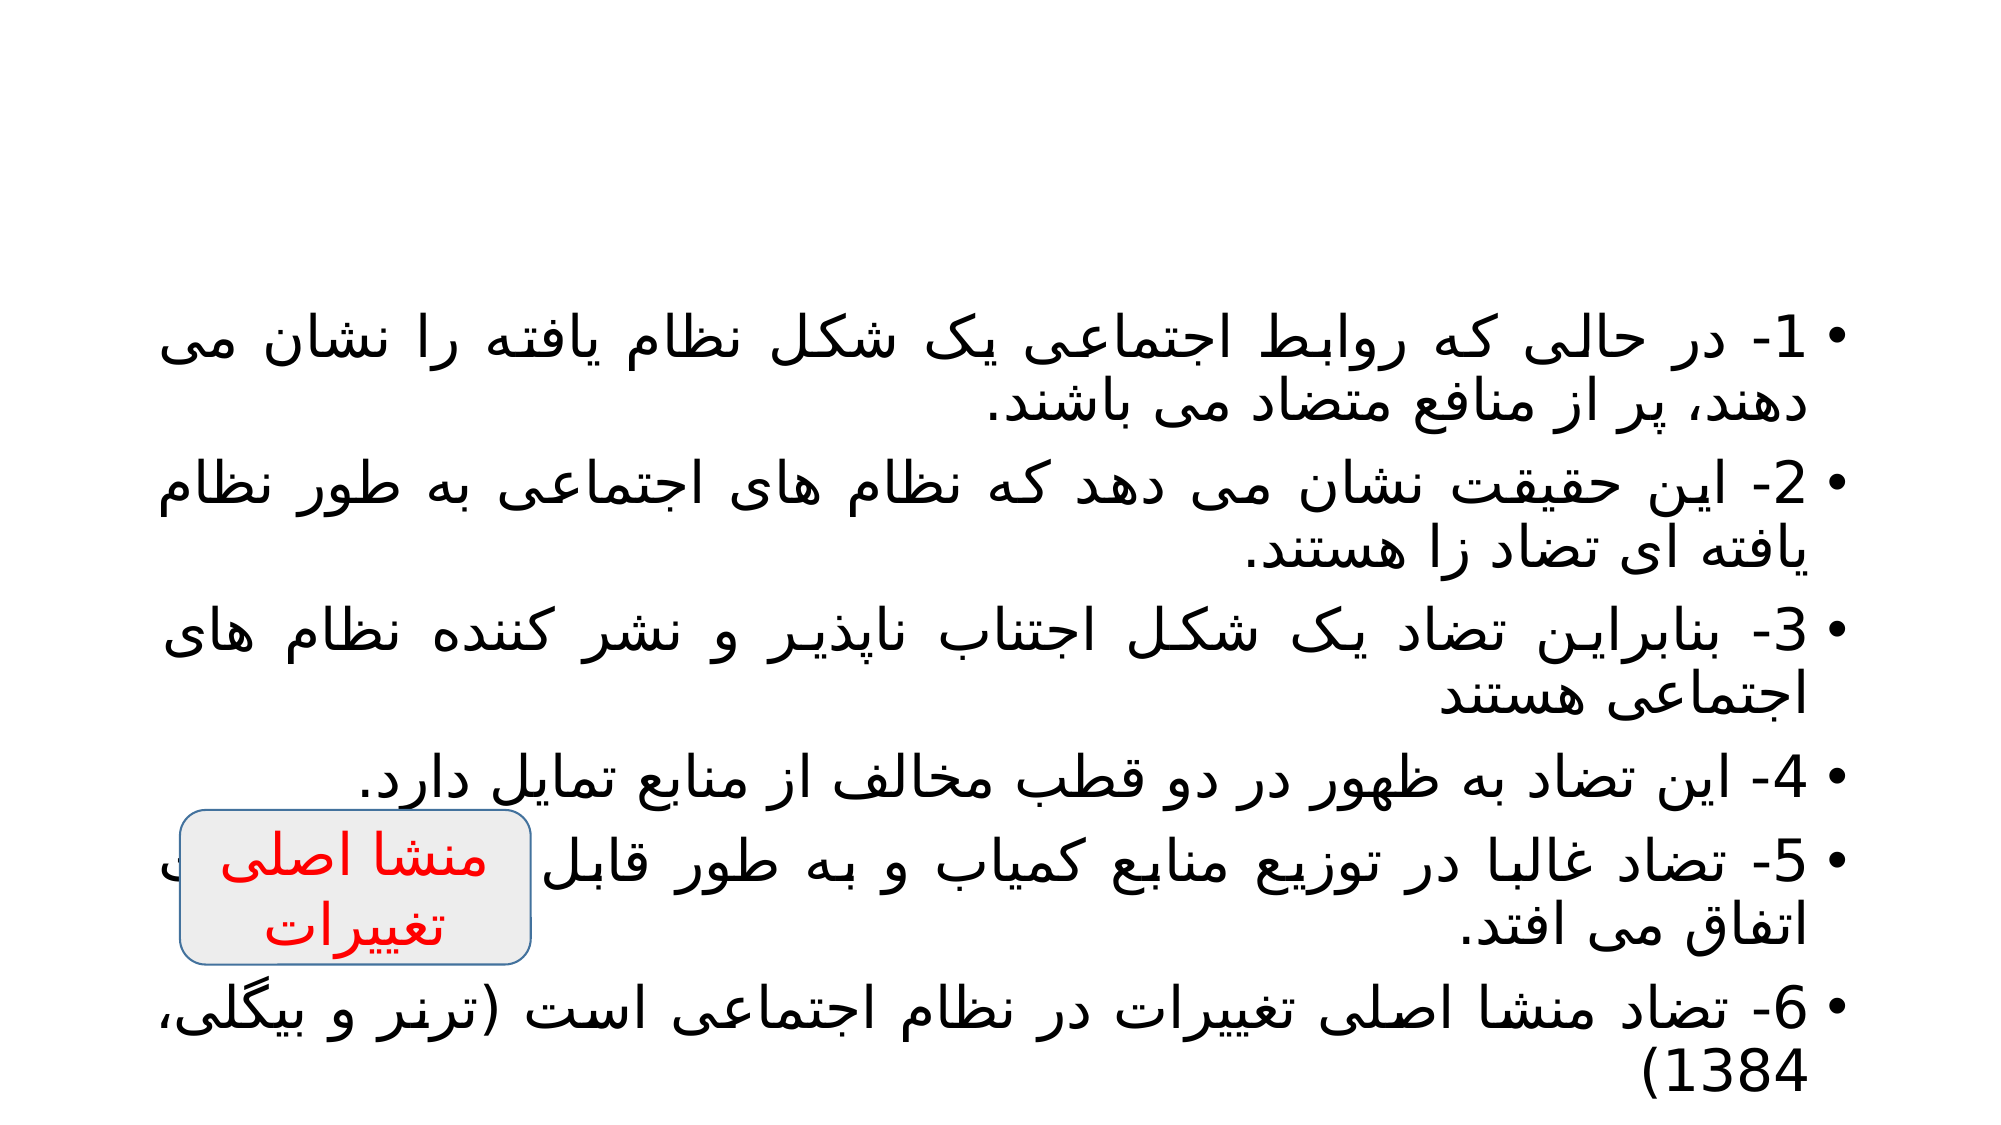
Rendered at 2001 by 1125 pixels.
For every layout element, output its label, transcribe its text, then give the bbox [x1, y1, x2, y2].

list 1- در حالی که روابط اجتماعی یک شکل نظام یافته را نشان می دهند، پر از منافع متضاد می باشند. 2- این حقیقت نشان می دهد که نظام های اجتماعی به طور نظام یافته ای تضاد زا هستند. 3- بنابراین تضاد یک شکل اجتناب ناپذیر و نشر کننده نظام های اجتماعی هستند 4- این تضاد به ظهور در دو قطب مخالف از منابع تمایل دارد. 5- تضاد غالبا در توزیع منابع کمیاب و به طور قابل توجه تر قدرت اتفاق می افتد. 6- تضاد منشا اصلی تغییرات در نظام اجتماعی است (ترنر و بیگلی، 1384) [137, 299, 1863, 1014]
text_box منشا اصلی تغییرات [178, 808, 532, 966]
